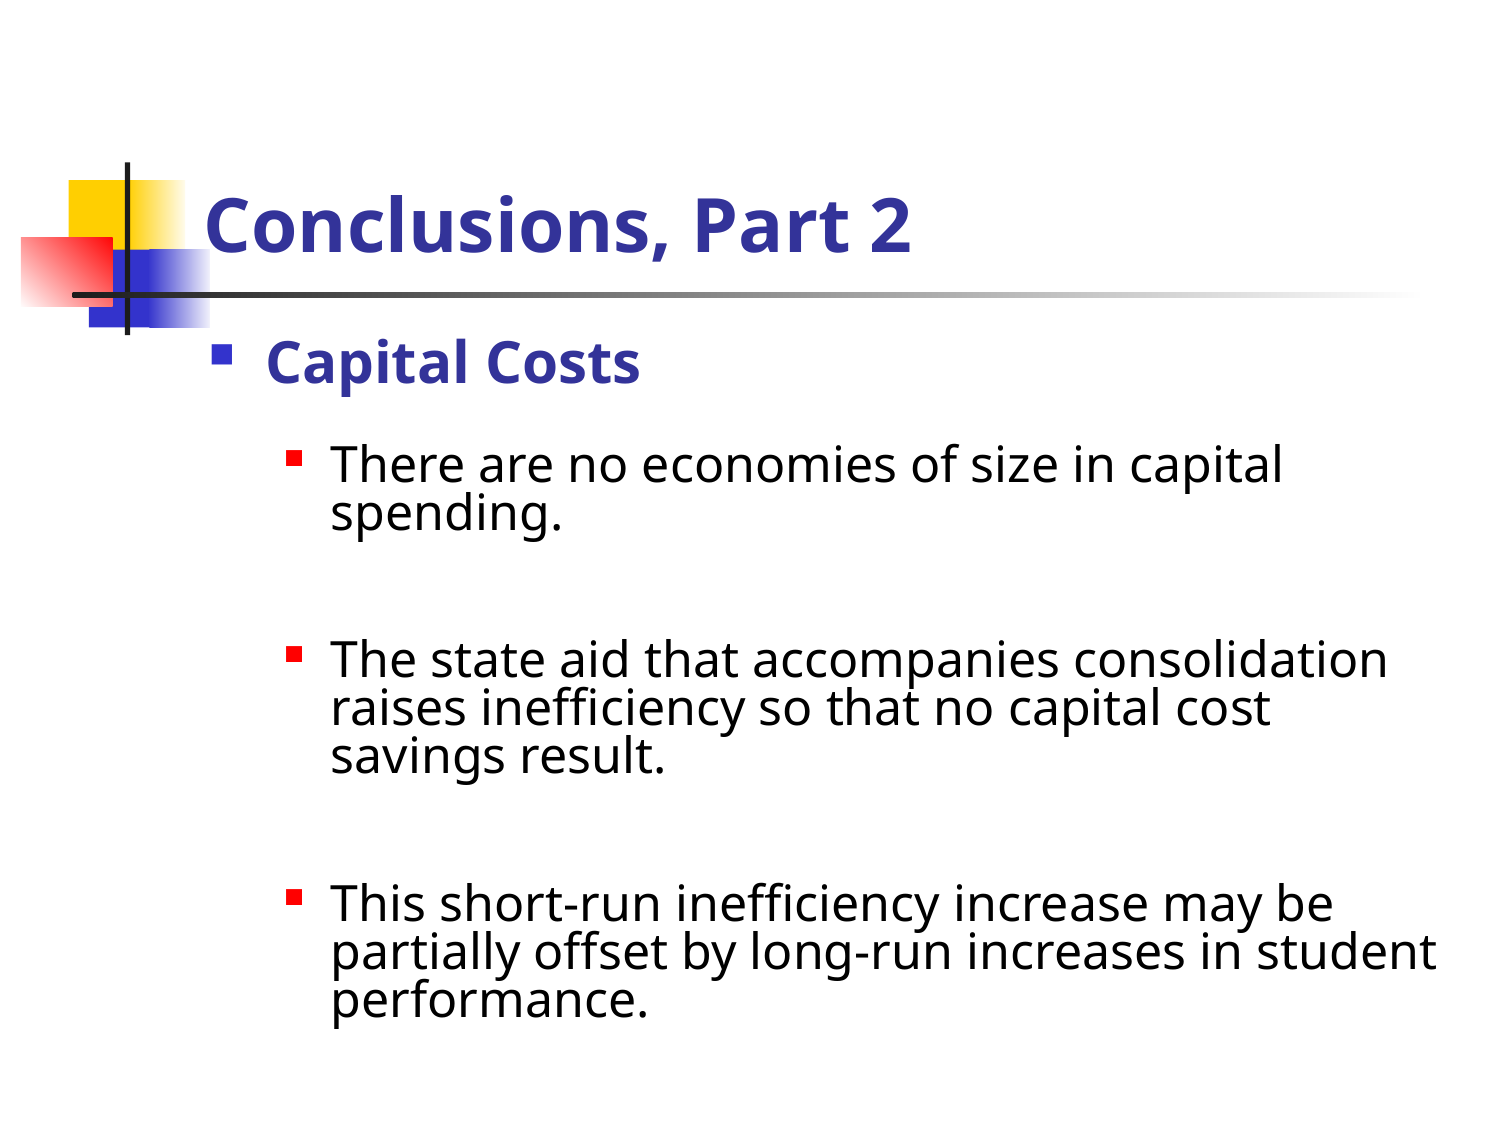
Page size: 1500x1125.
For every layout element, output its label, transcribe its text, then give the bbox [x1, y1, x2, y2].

title Conclusions, Part 2 [188, 35, 1468, 275]
list Capital Costs There are no economies of size in capital spending. The state aid that accompanies consolidation raises inefficiency so that no capital cost savings result. This short-run inefficiency increase may be partially offset by long-run increases in student performance. [193, 331, 1469, 1006]
